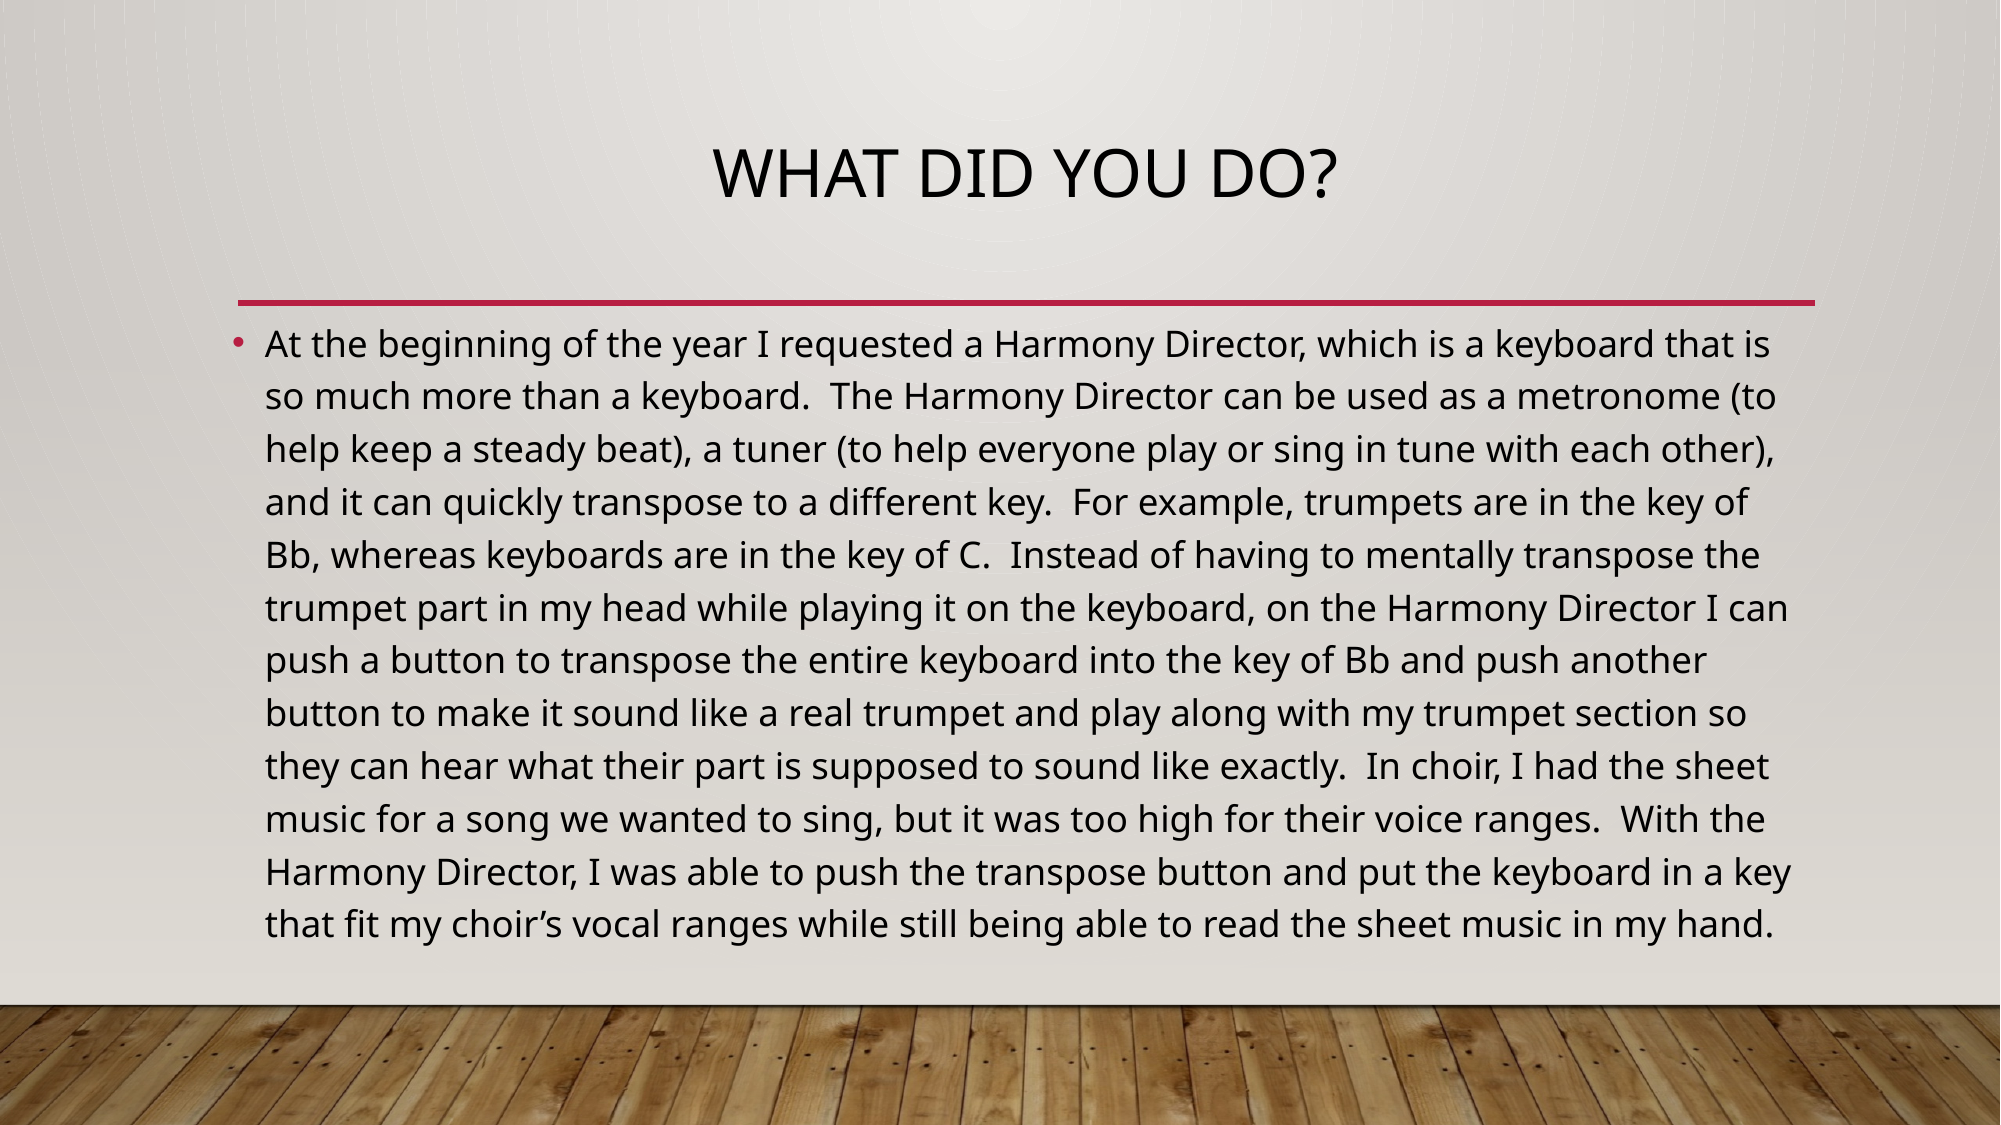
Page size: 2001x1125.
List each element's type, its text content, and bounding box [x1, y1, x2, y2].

list At the beginning of the year I requested a Harmony Director, which is a keyboard that is so much more than a keyboard. The Harmony Director can be used as a metronome (to help keep a steady beat), a tuner (to help everyone play or sing in tune with each other), and it can quickly transpose to a different key. For example, trumpets are in the key of Bb, whereas keyboards are in the key of C. Instead of having to mentally transpose the trumpet part in my head while playing it on the keyboard, on the Harmony Director I can push a button to transpose the entire keyboard into the key of Bb and push another button to make it sound like a real trumpet and play along with my trumpet section so they can hear what their part is supposed to sound like exactly. In choir, I had the sheet music for a song we wanted to sing, but it was too high for their voice ranges. With the Harmony Director, I was able to push the transpose button and put the keyboard in a key that fit my choir’s vocal ranges while still being able to read the sheet music in my hand. [217, 304, 1814, 993]
title What did you do? [238, 131, 1814, 304]
picture [0, 1005, 2000, 1125]
